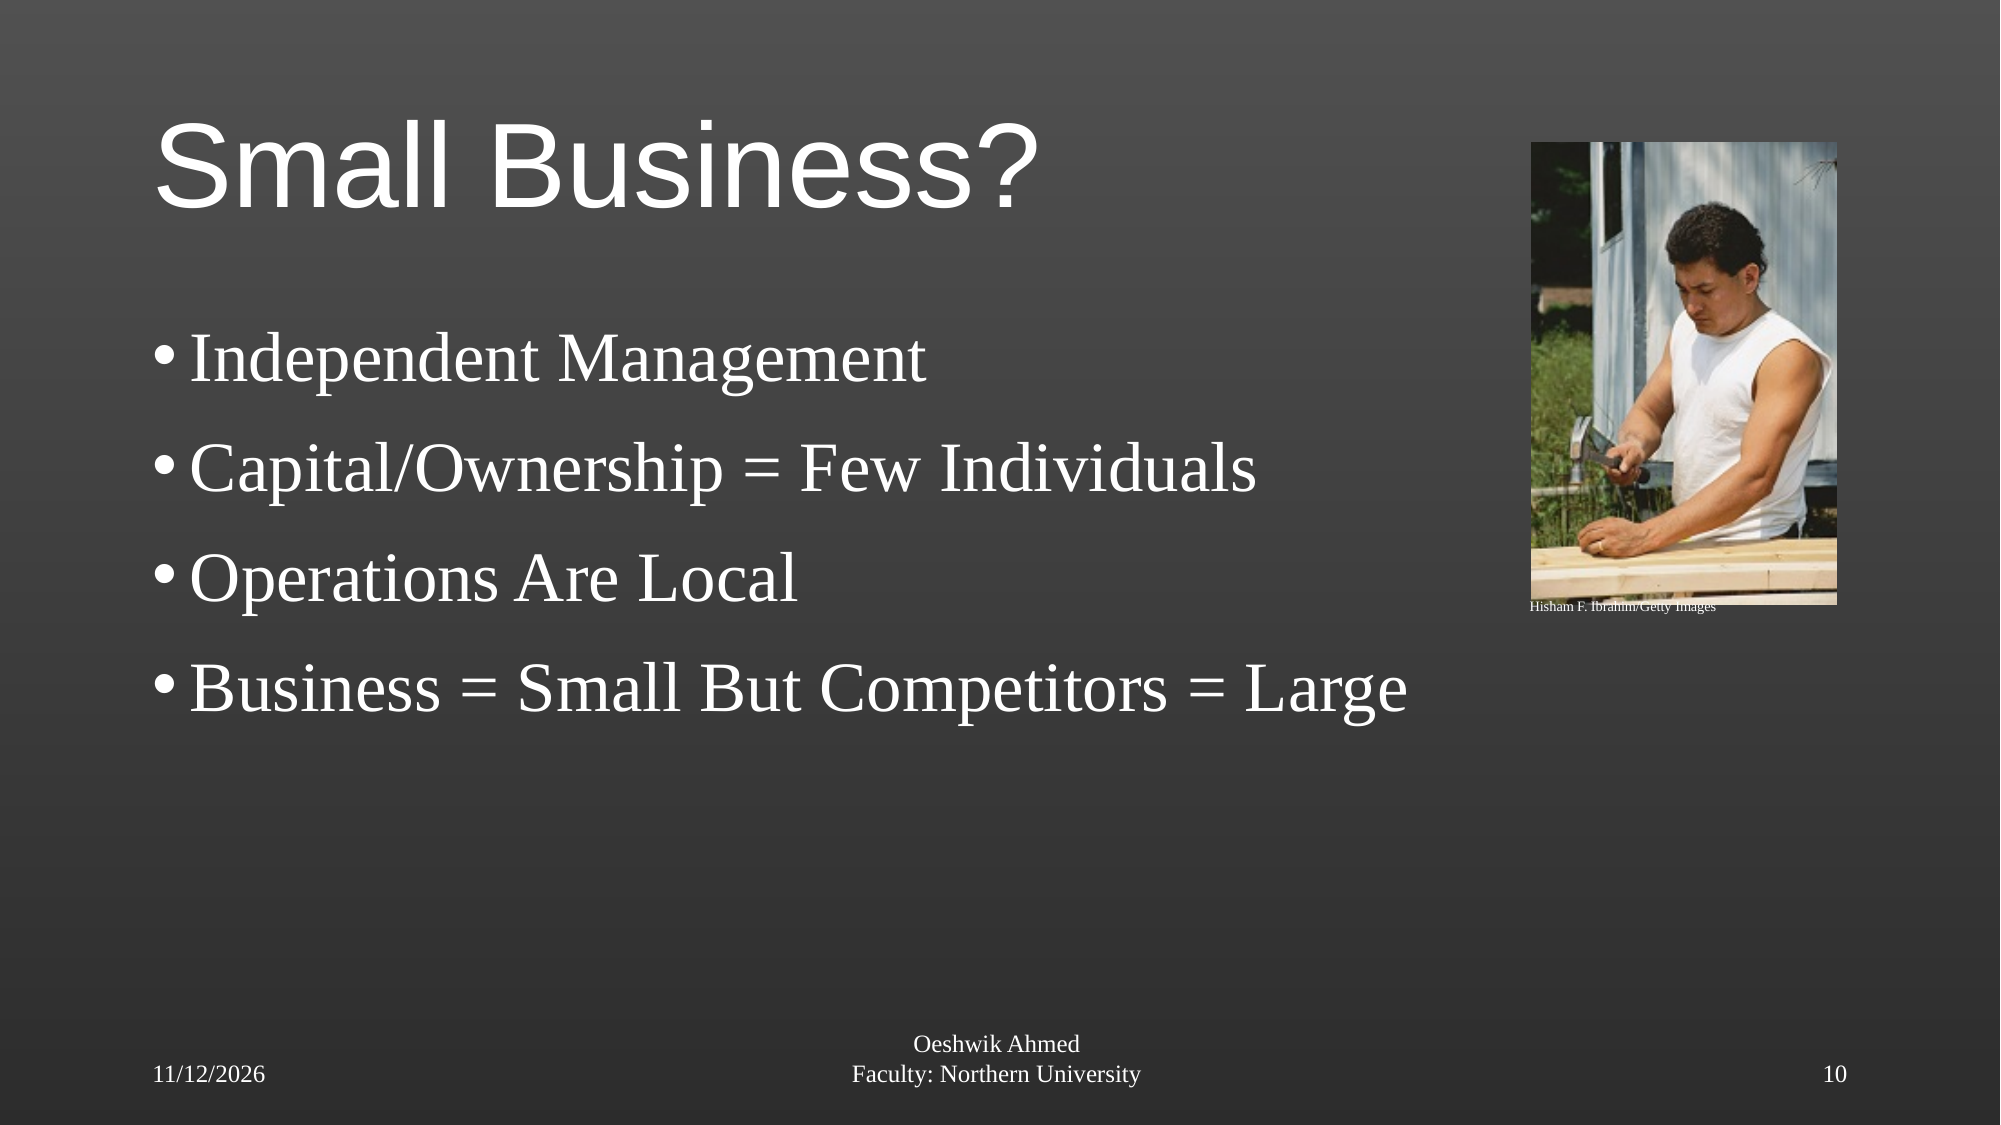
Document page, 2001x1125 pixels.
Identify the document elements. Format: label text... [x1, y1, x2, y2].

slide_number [137, 1042, 588, 1103]
title Small Business? [137, 59, 1863, 278]
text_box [1511, 142, 1837, 640]
list Independent Management Capital/Ownership = Few Individuals Operations Are Local Business = Small But Competitors = Large [137, 299, 1863, 1014]
slide_number 10 [1412, 1042, 1863, 1103]
footer Oeshwik Ahmed Faculty: Northern University [662, 1042, 1338, 1103]
